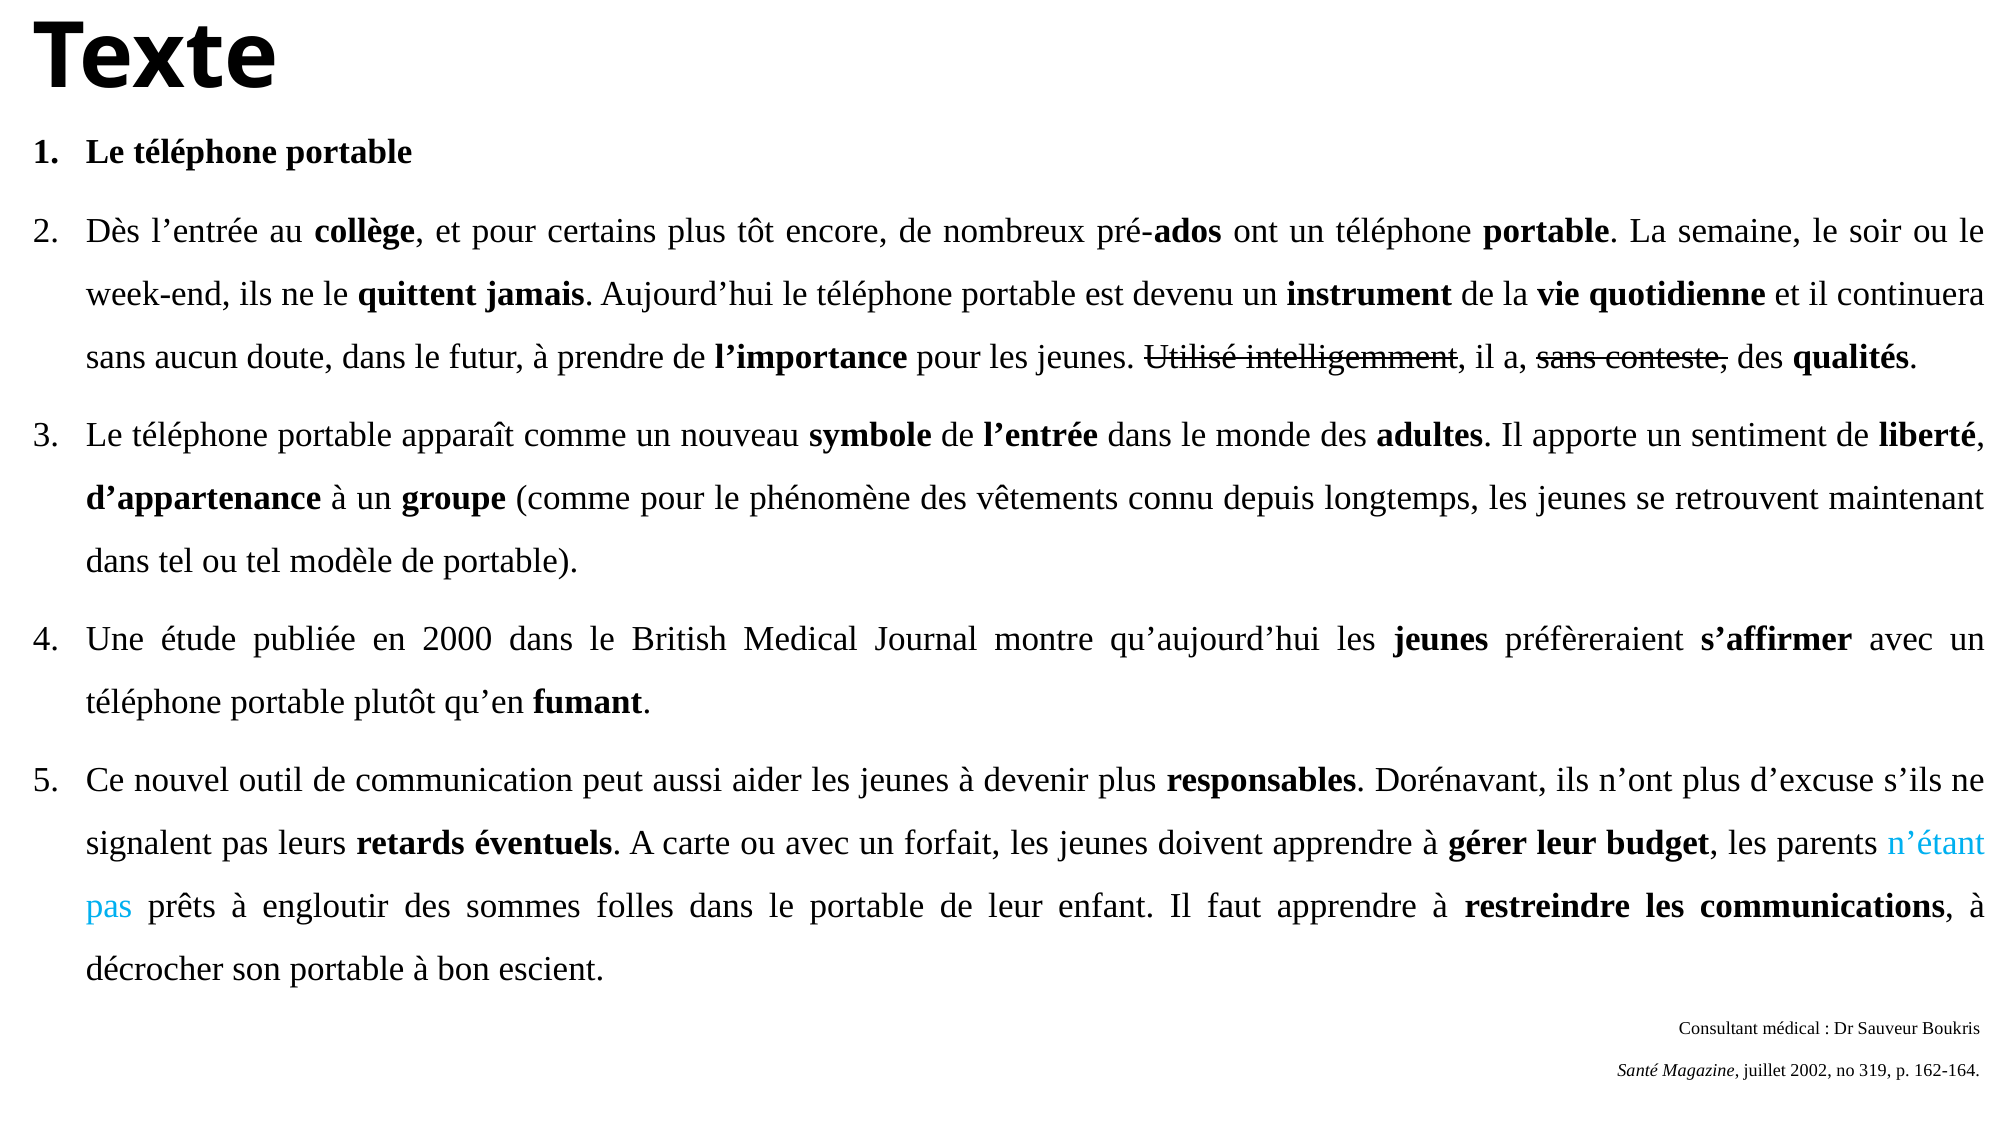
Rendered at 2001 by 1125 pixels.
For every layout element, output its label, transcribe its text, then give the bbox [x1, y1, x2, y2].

title Texte [17, 0, 1743, 115]
list Le téléphone portable Dès l’entrée au collège, et pour certains plus tôt encore, de nombreux pré-ados ont un téléphone portable. La semaine, le soir ou le week-end, ils ne le quittent jamais. Aujourd’hui le téléphone portable est devenu un instrument de la vie quotidienne et il continuera sans aucun doute, dans le futur, à prendre de l’importance pour les jeunes. Utilisé intelligemment, il a, sans conteste, des qualités. Le téléphone portable apparaît comme un nouveau symbole de l’entrée dans le monde des adultes. Il apporte un sentiment de liberté, d’appartenance à un groupe (comme pour le phénomène des vêtements connu depuis longtemps, les jeunes se retrouvent maintenant dans tel ou tel modèle de portable). Une étude publiée en 2000 dans le British Medical Journal montre qu’aujourd’hui les jeunes préfèreraient s’affirmer avec un téléphone portable plutôt qu’en fumant. Ce nouvel outil de communication peut aussi aider les jeunes à devenir plus responsables. Dorénavant, ils n’ont plus d’excuse s’ils ne signalent pas leurs retards éventuels. A carte ou avec un forfait, les jeunes doivent apprendre à gérer leur budget, les parents n’étant pas prêts à engloutir des sommes folles dans le portable de leur enfant. Il faut apprendre à restreindre les communications, à décrocher son portable à bon escient. Consultant médical : Dr Sauveur Boukris Santé Magazine, juillet 2002, no 319, p. 162-164. [17, 115, 2000, 1125]
